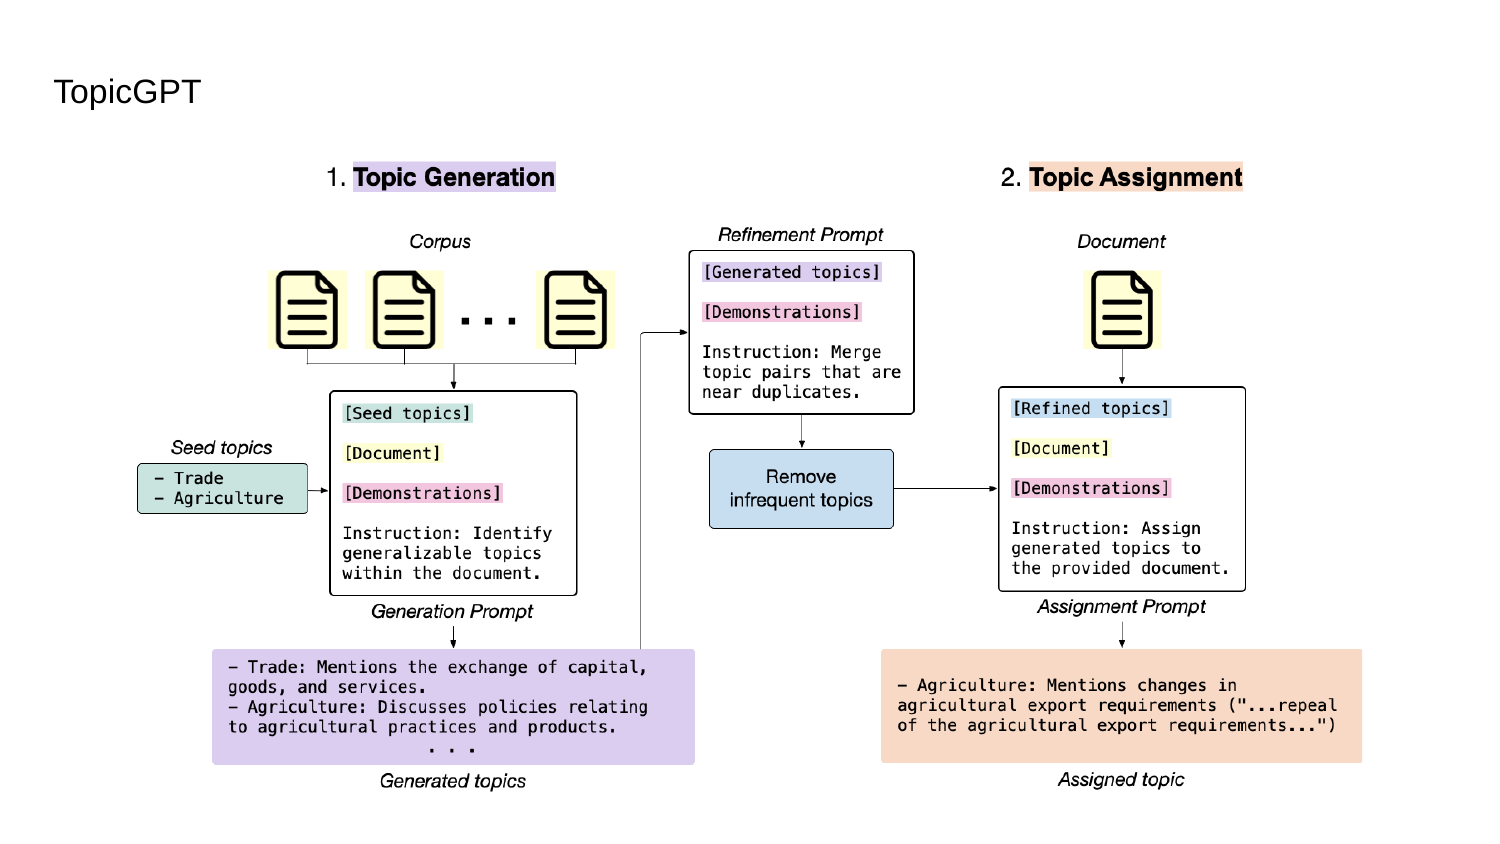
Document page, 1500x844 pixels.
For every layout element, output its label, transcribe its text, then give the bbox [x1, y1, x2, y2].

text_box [615, 157, 878, 798]
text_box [136, 157, 613, 798]
picture [880, 157, 1363, 798]
title TopicGPT [38, 54, 1087, 126]
